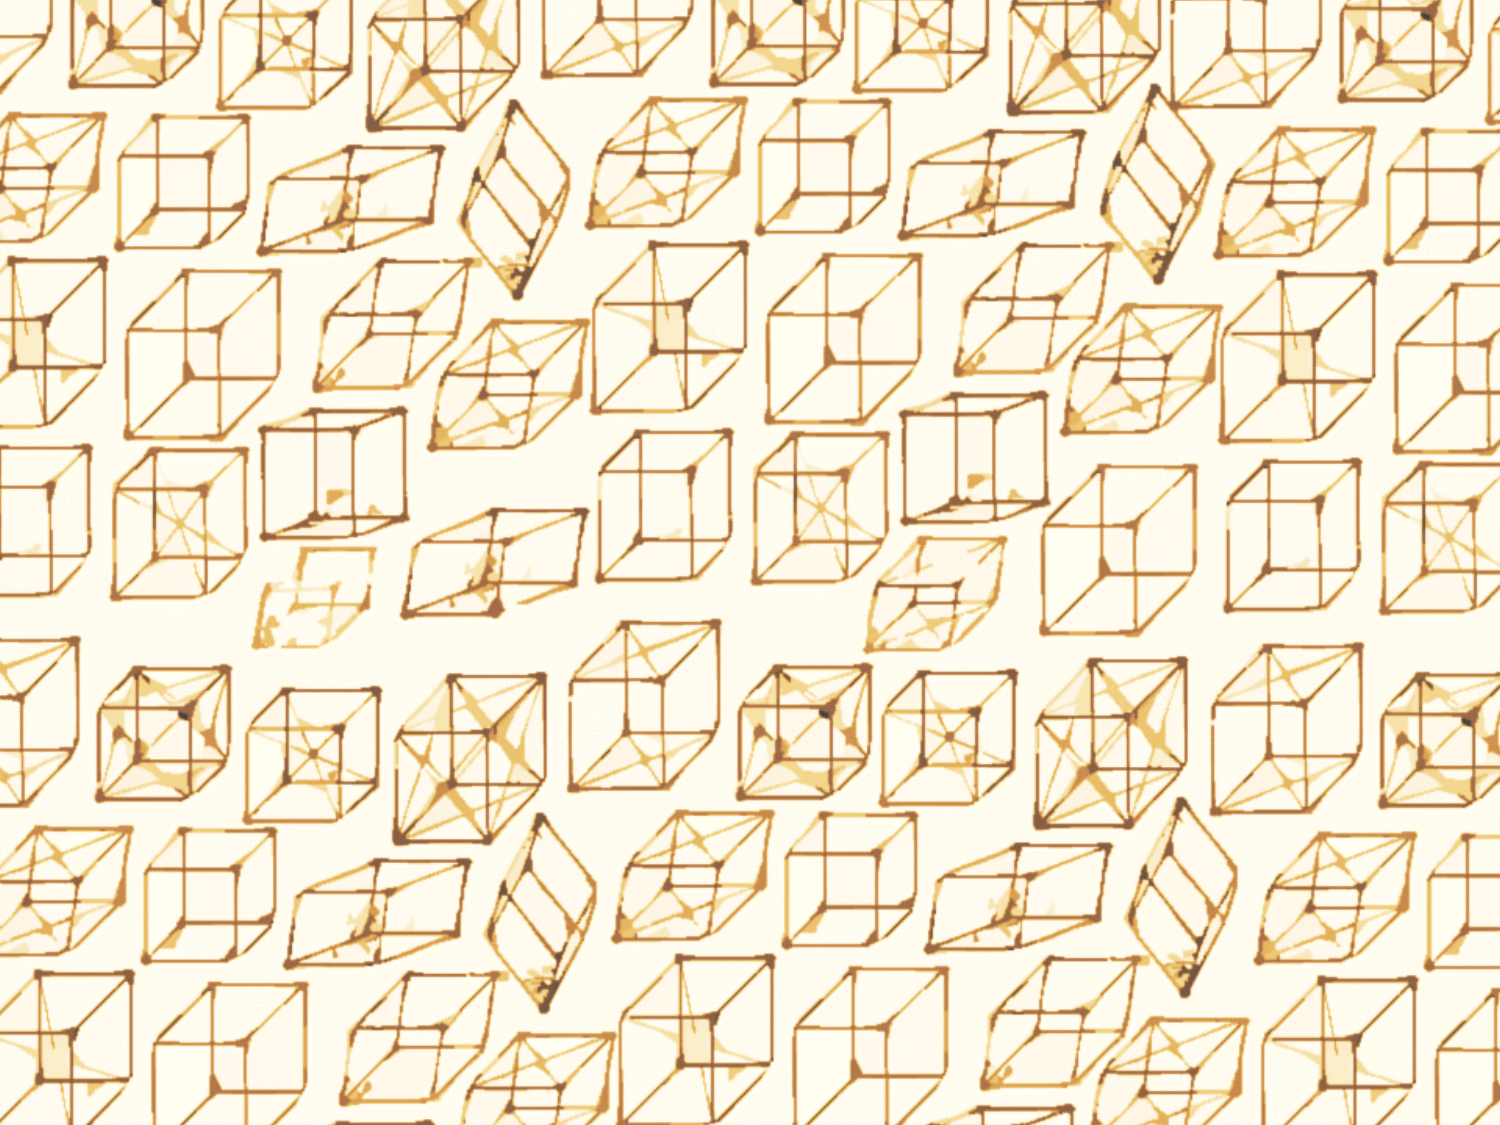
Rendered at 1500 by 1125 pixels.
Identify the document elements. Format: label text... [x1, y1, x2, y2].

text_box Vetor de translação - Nós podemos ir da origem do bloco até qualquer coordenada (u, v, w) usando o vetor de translação; t = ma + nb + oc; - Cada ponto “t” é chamado de “ponto da rede”; - Por exemplo: t111 = 1.a + 1.b + 1.c, gerando a coordenada (1,1,1); - A junção de todos os “pontos da rede” é chamada de “rede espacial”; - A “rede espacial” é portanto um conjunto de pontos, que estão espaçados por um vetor de translação; - Esses são os pontos que podem ser decorados com qualquer tema. [0, 0, 1500, 1125]
